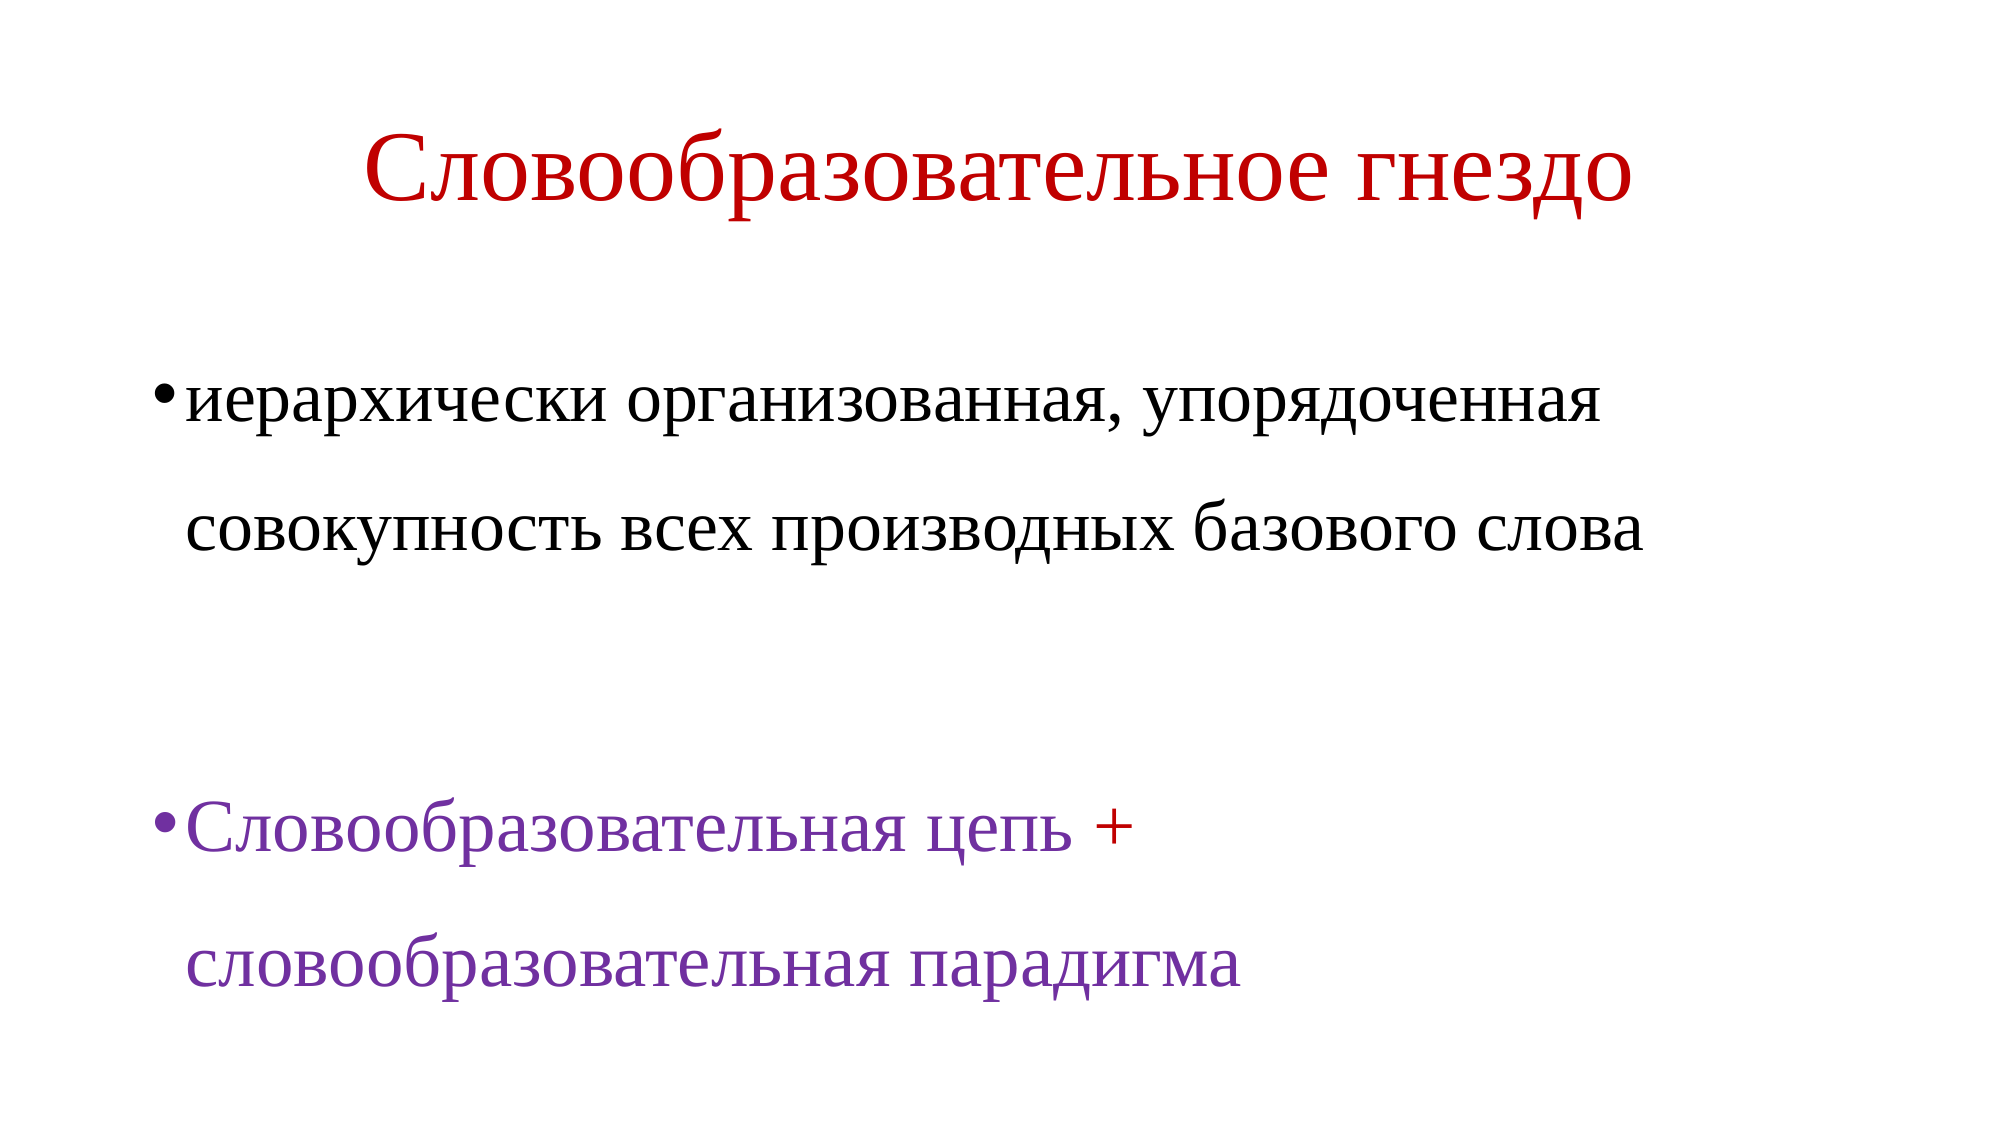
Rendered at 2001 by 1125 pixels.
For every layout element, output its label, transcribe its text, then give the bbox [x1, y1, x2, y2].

title Словообразовательное гнездо [137, 59, 1863, 278]
list иерархически организованная, упорядоченная совокупность всех производных базового слова Словообразовательная цепь + словообразовательная парадигма [137, 299, 1863, 1014]
